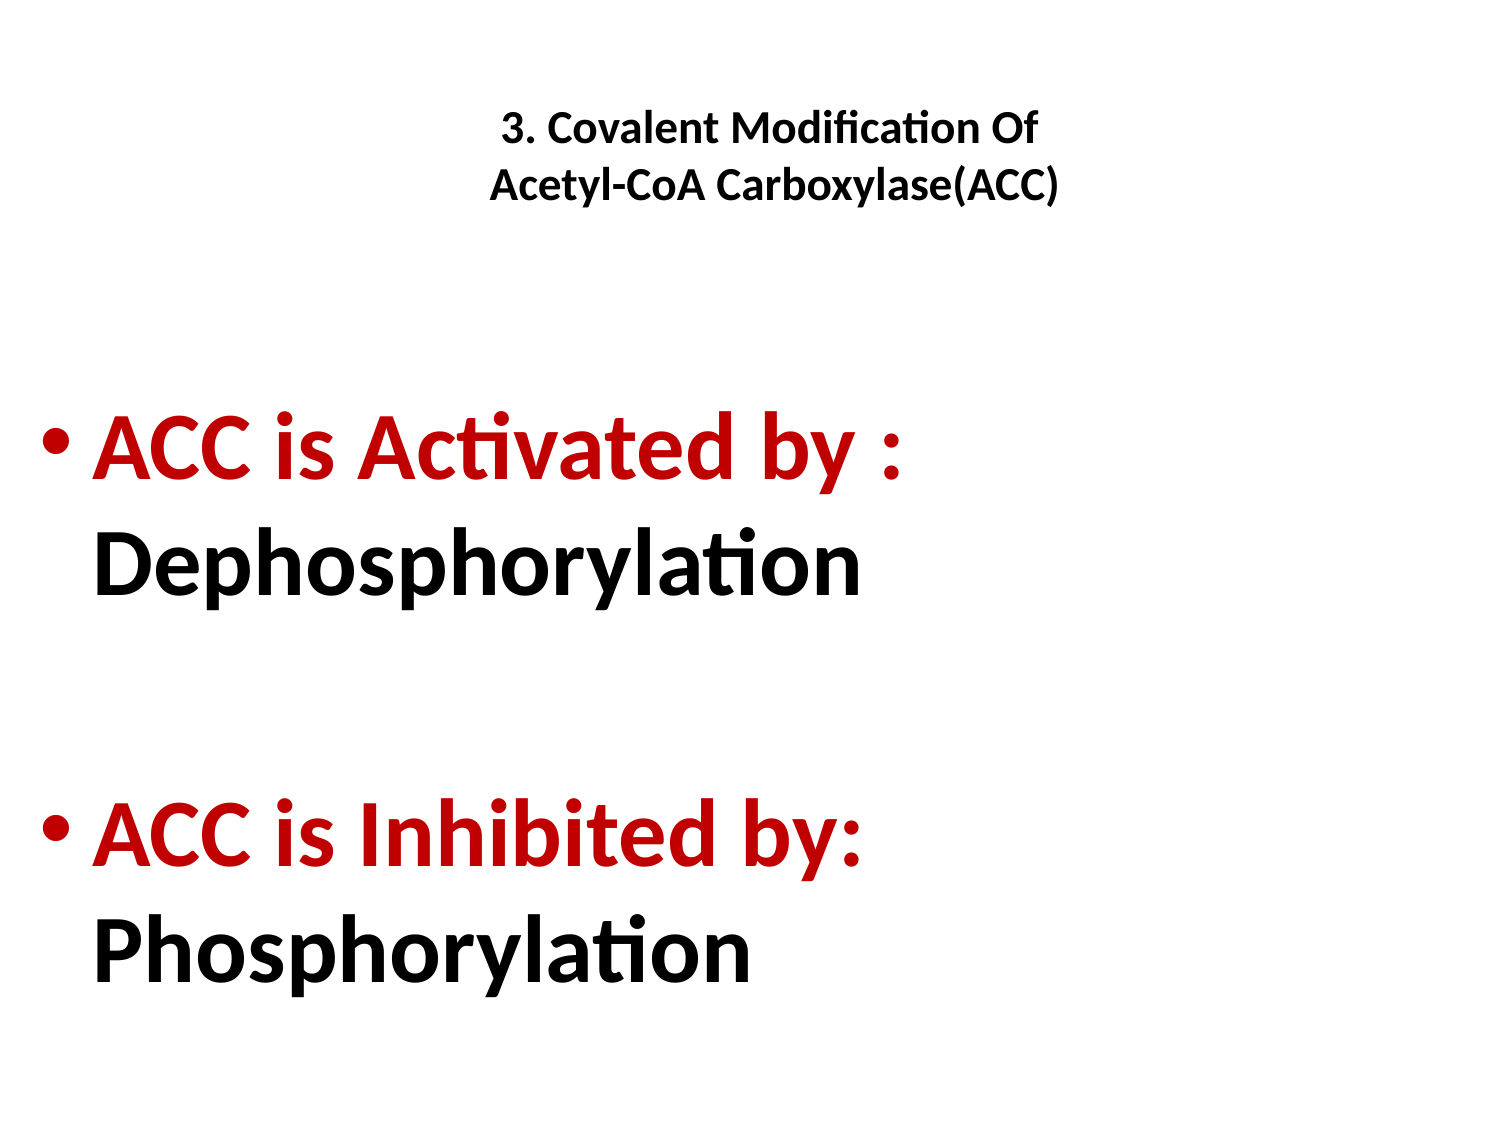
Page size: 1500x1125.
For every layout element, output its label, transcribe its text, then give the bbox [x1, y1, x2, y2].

list ACC is Activated by : Dephosphorylation ACC is Inhibited by: Phosphorylation [24, 375, 1500, 1013]
title 3. Covalent Modification Of Acetyl-CoA Carboxylase(ACC) [99, 87, 1450, 275]
